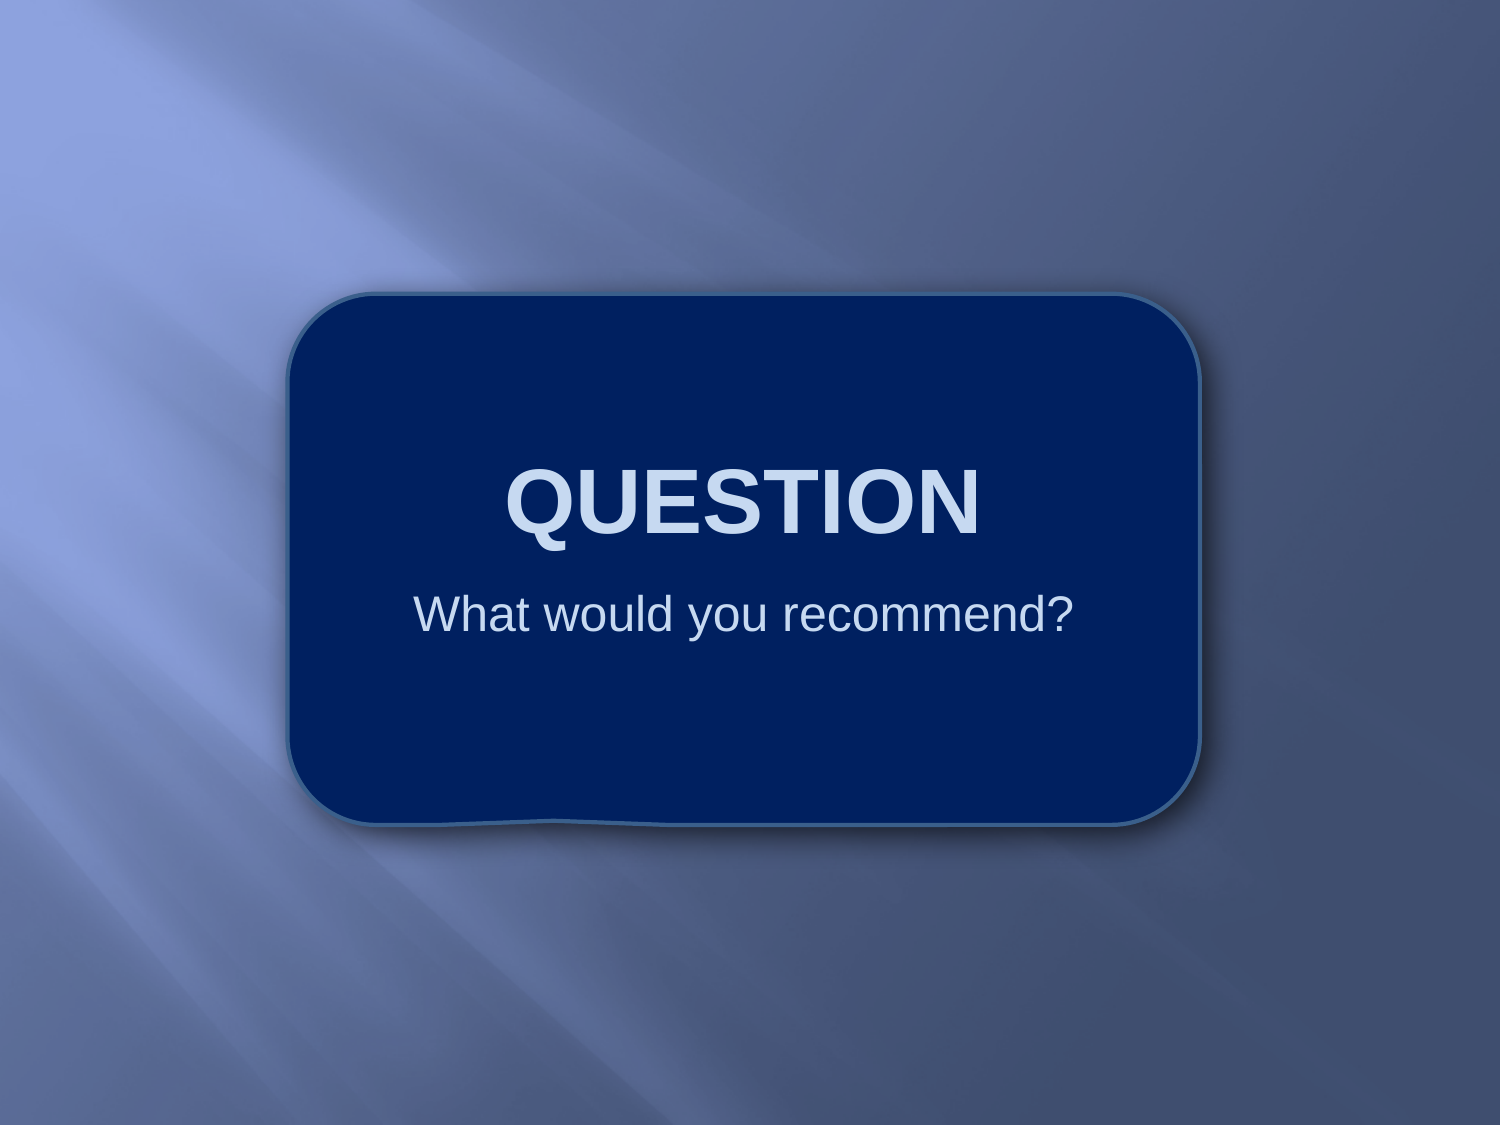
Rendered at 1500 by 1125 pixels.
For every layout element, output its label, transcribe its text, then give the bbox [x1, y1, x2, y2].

text_box QUESTION What would you recommend? [285, 291, 1203, 828]
